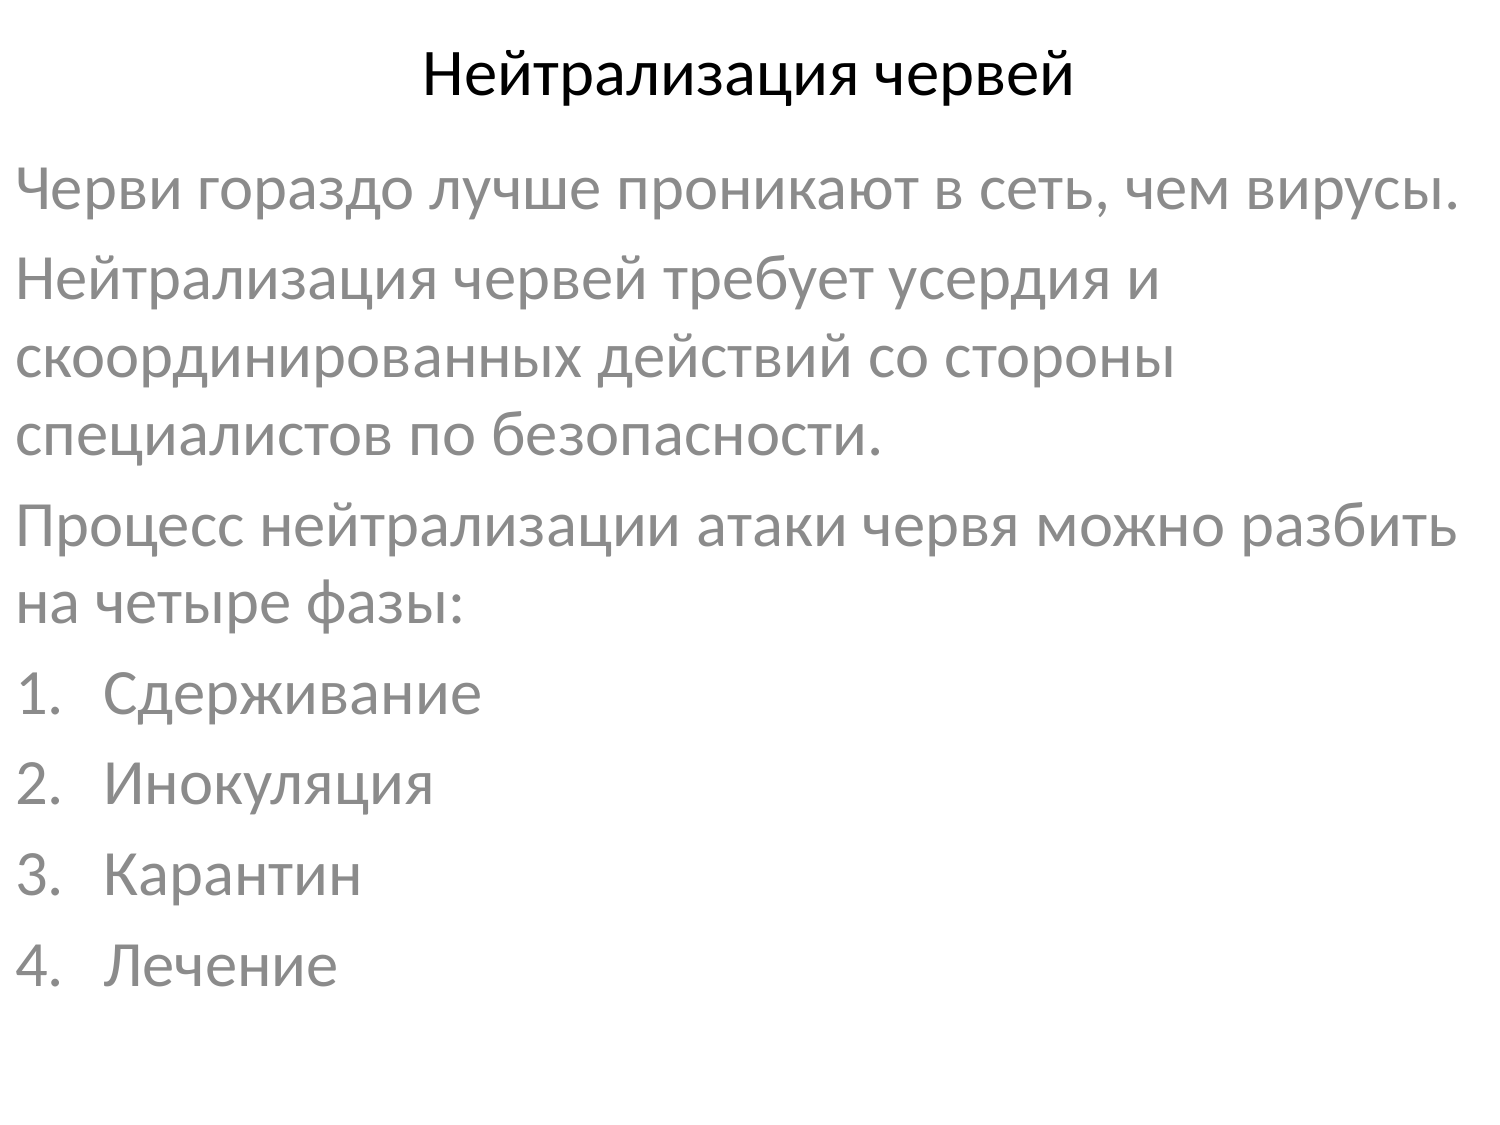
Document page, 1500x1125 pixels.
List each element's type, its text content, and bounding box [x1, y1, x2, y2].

title Нейтрализация червей [0, 0, 1500, 138]
subtitle Черви гораздо лучше проникают в сеть, чем вирусы. Нейтрализация червей требует усердия и скоординированных действий со стороны специалистов по безопасности. Процесс нейтрализации атаки червя можно разбить на четыре фазы: Сдерживание Инокуляция Карантин Лечение [0, 137, 1483, 1024]
